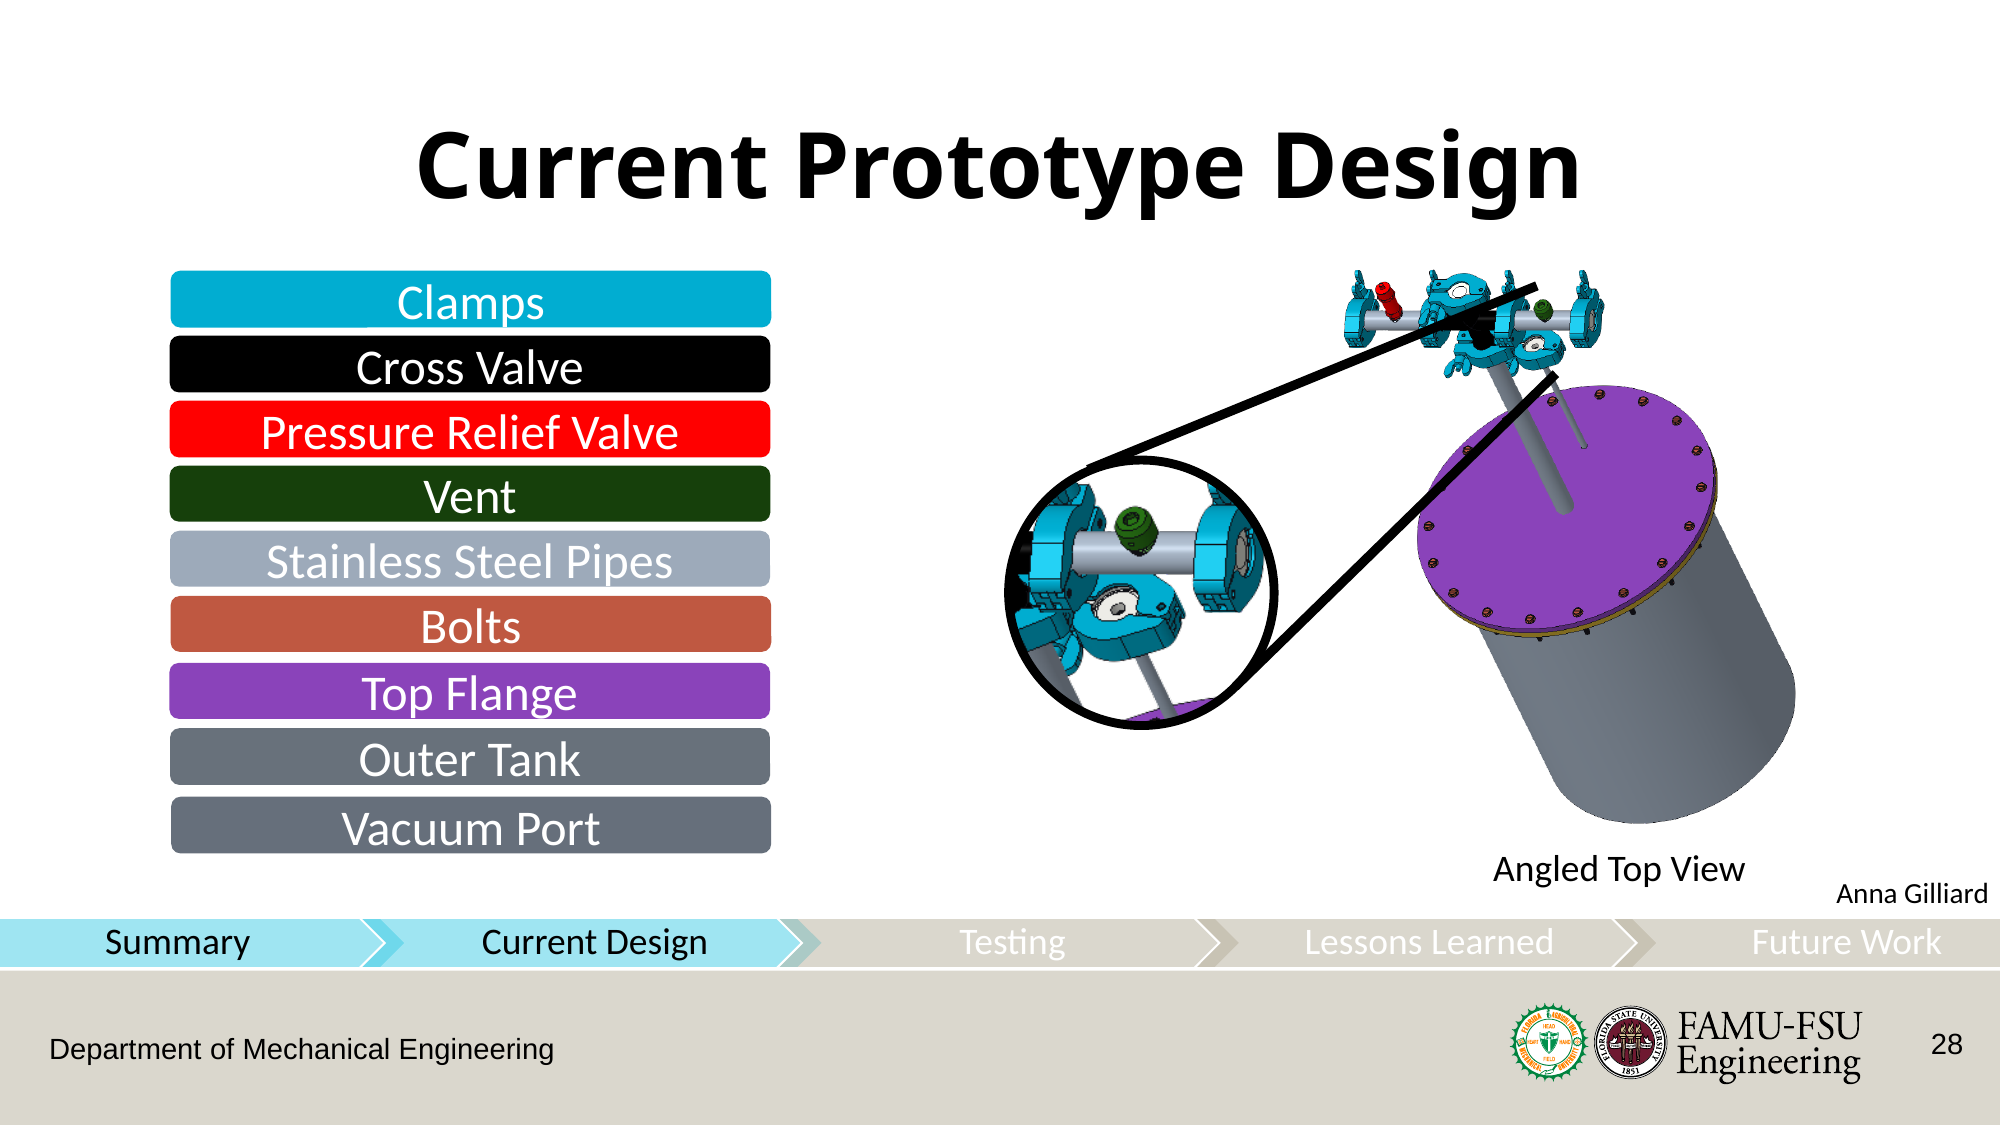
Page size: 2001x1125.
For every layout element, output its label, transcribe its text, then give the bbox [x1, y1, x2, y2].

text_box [169, 270, 772, 854]
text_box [1235, 373, 1556, 687]
picture [1008, 460, 1275, 726]
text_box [1087, 285, 1537, 470]
picture [1305, 240, 1831, 854]
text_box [0, 917, 2000, 969]
text_box Anna Gilliard [1760, 867, 2000, 916]
text_box Angled Top View [1477, 854, 1762, 897]
title Current Prototype Design [137, 60, 1863, 278]
slide_number 28 [1862, 1017, 1978, 1078]
